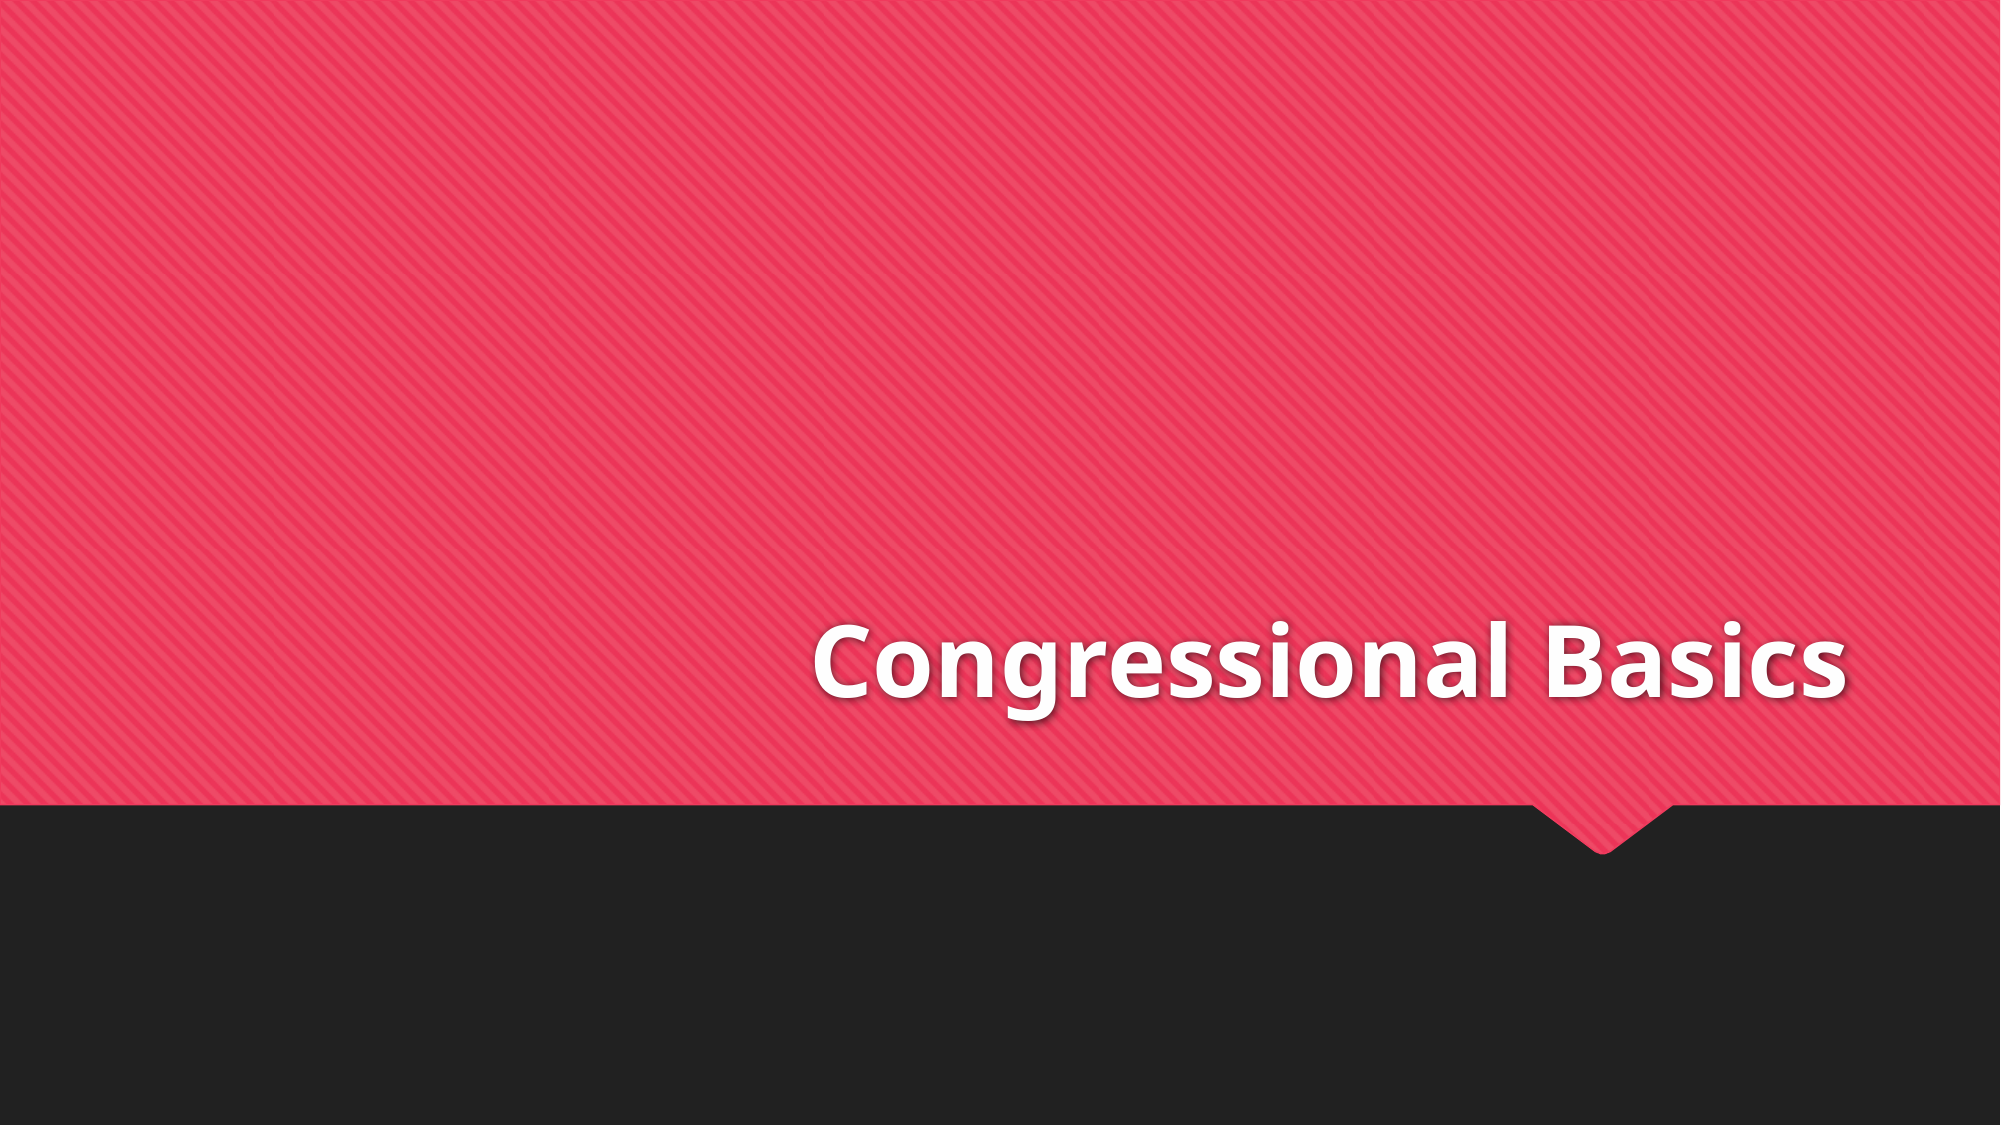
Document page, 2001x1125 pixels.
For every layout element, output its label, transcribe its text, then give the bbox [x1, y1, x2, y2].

title Congressional Basics [132, 484, 1866, 726]
